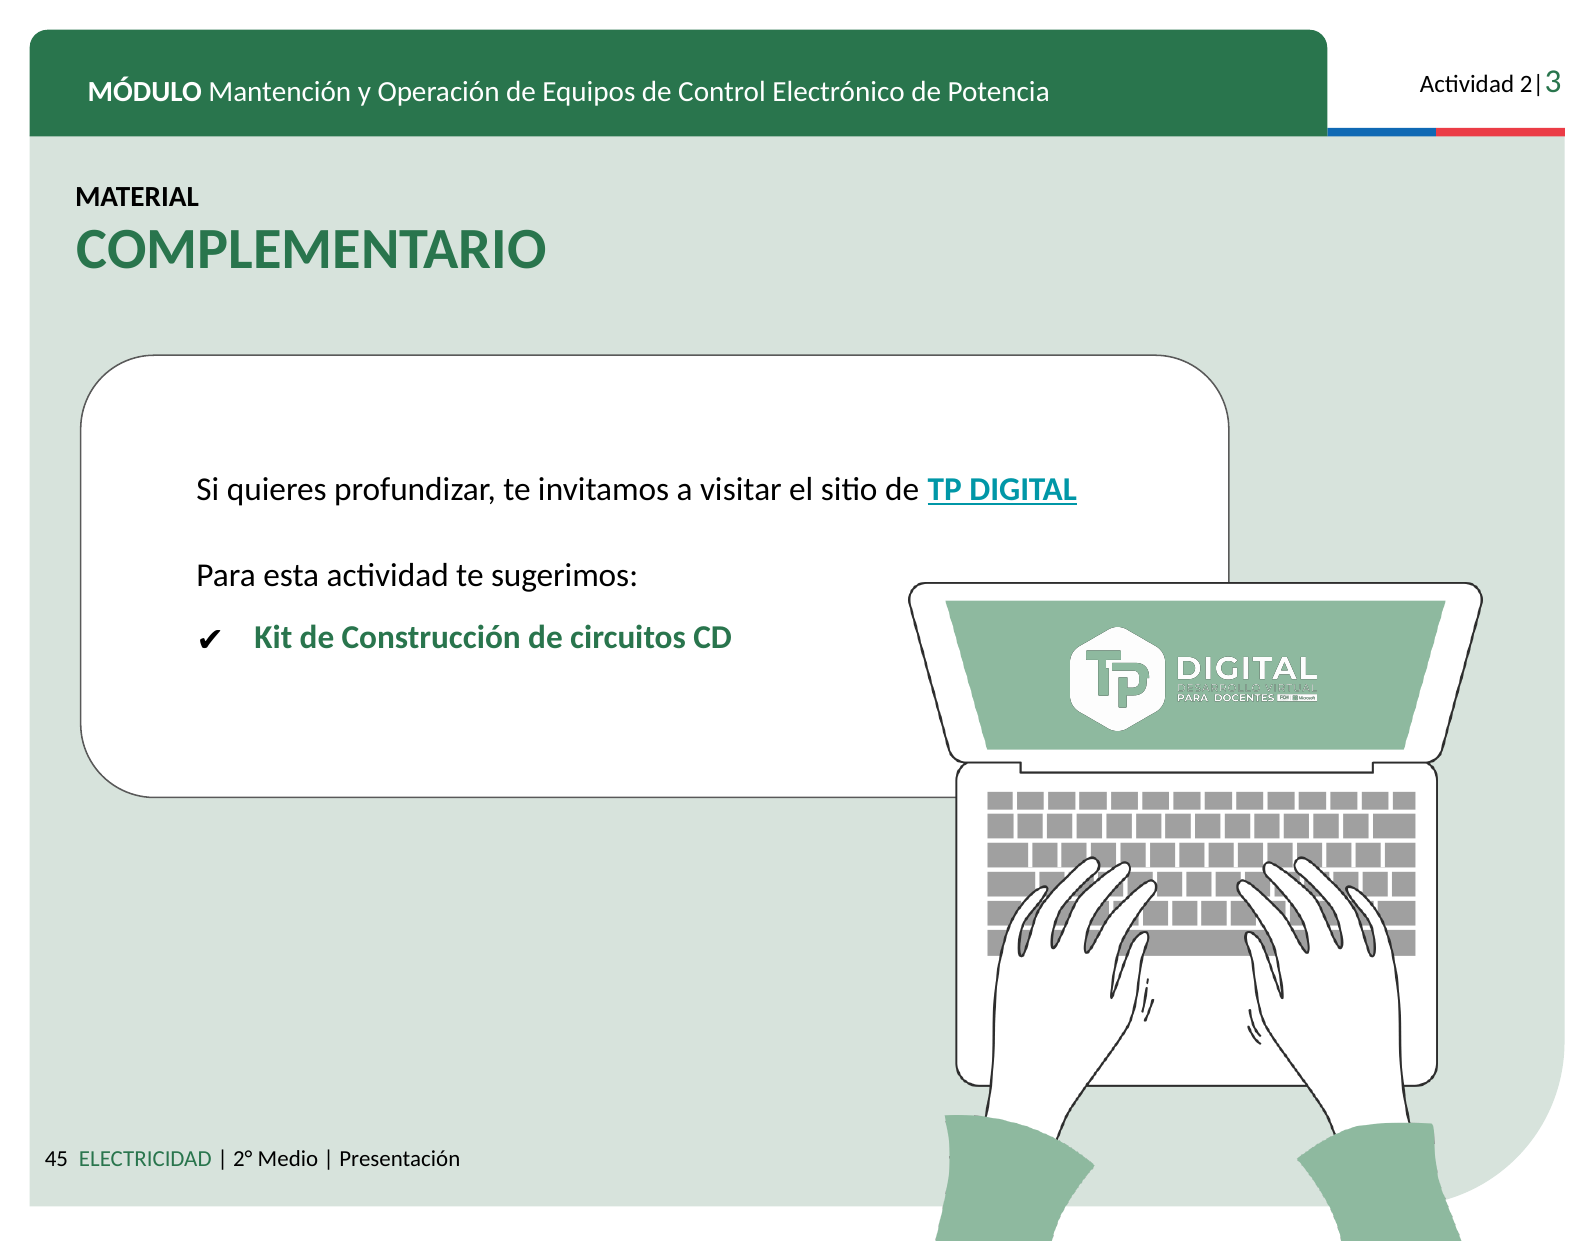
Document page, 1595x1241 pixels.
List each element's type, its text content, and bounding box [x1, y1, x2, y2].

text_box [80, 354, 1230, 798]
text_box COMPLEMENTARIO [61, 225, 1530, 278]
text_box MATERIAL [60, 200, 832, 226]
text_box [830, 568, 1560, 1241]
